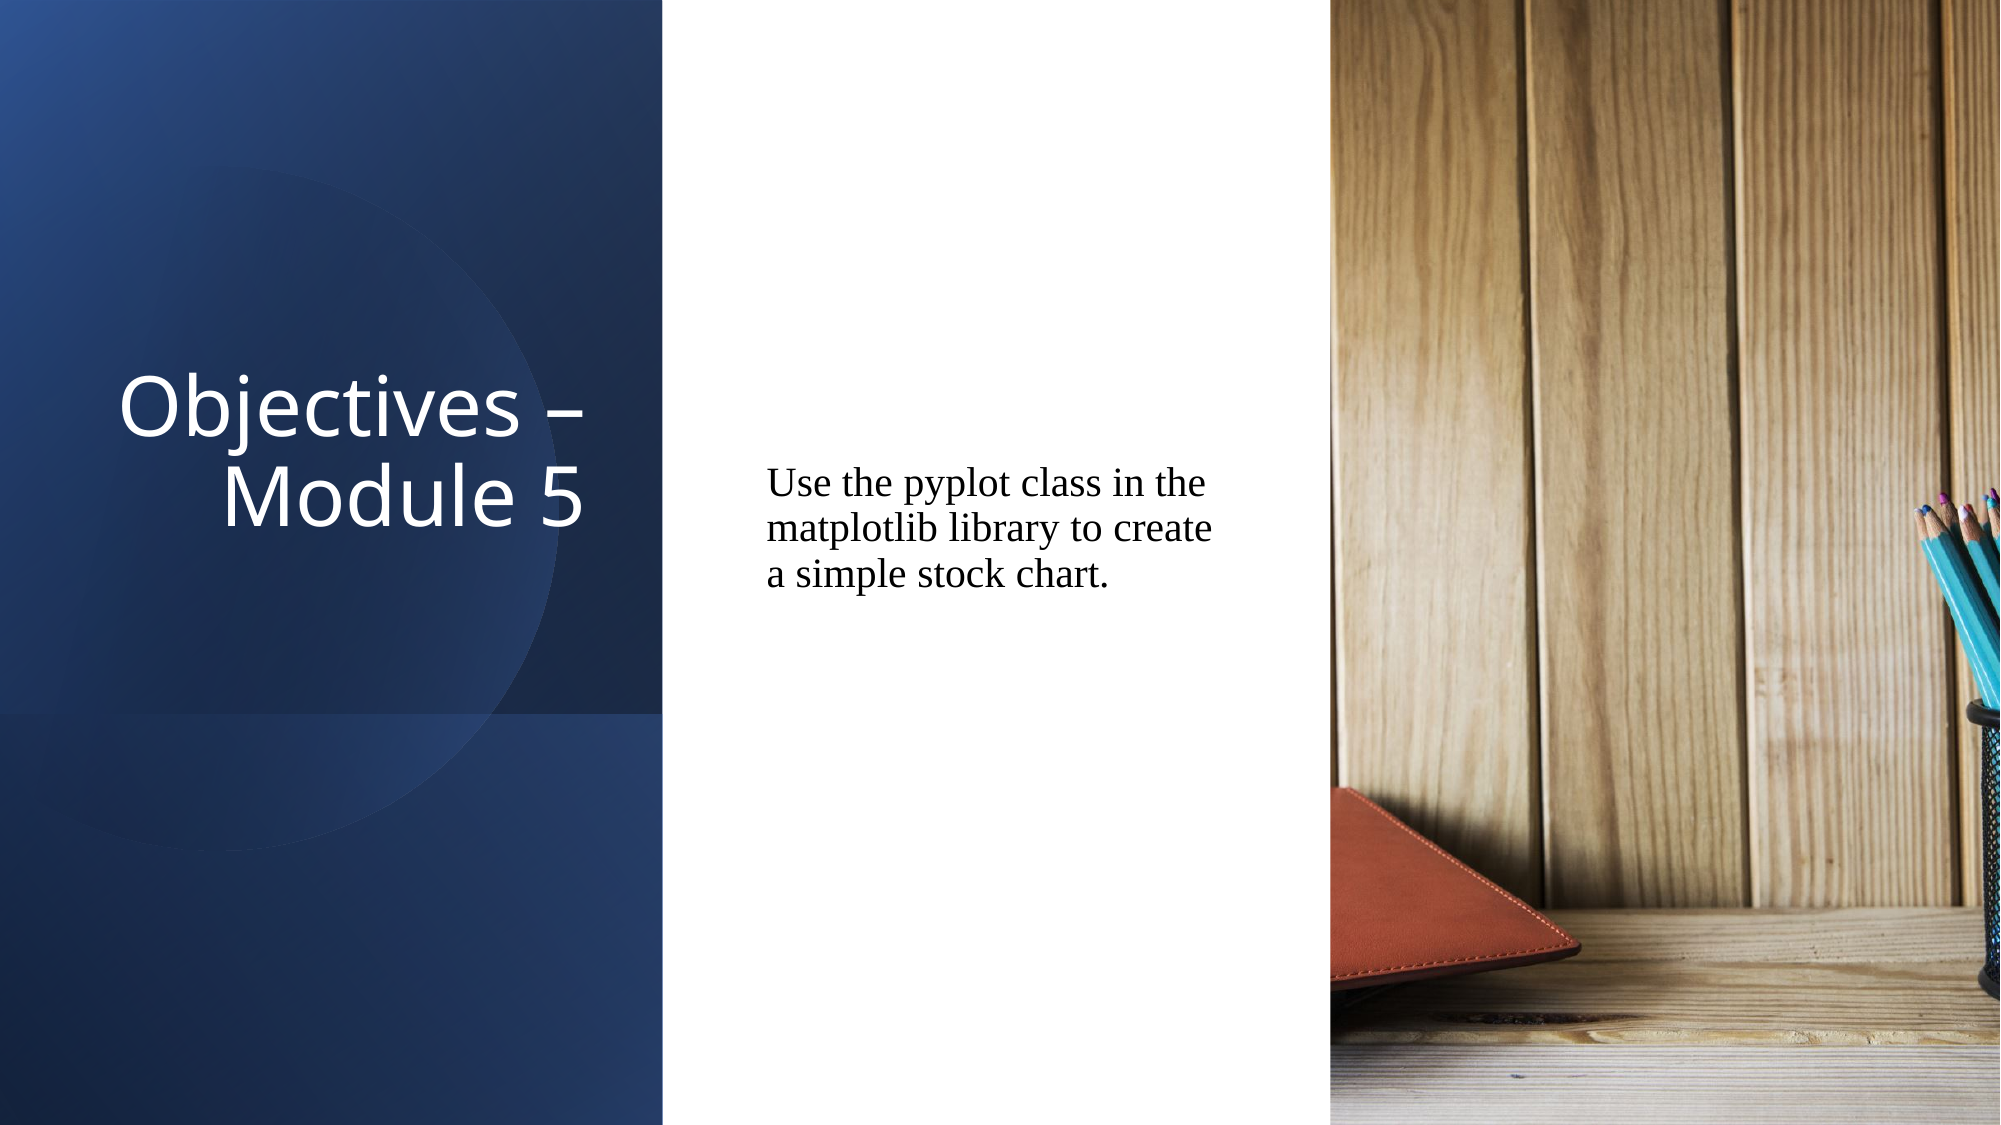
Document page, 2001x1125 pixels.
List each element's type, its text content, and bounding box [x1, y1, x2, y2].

title Objectives – Module 5 [76, 96, 602, 652]
picture [1330, 0, 2000, 1125]
list Use the pyplot class in the matplotlib library to create a simple stock chart. [751, 106, 1248, 1017]
text_box [0, 0, 663, 1125]
text_box [663, 0, 1330, 1125]
